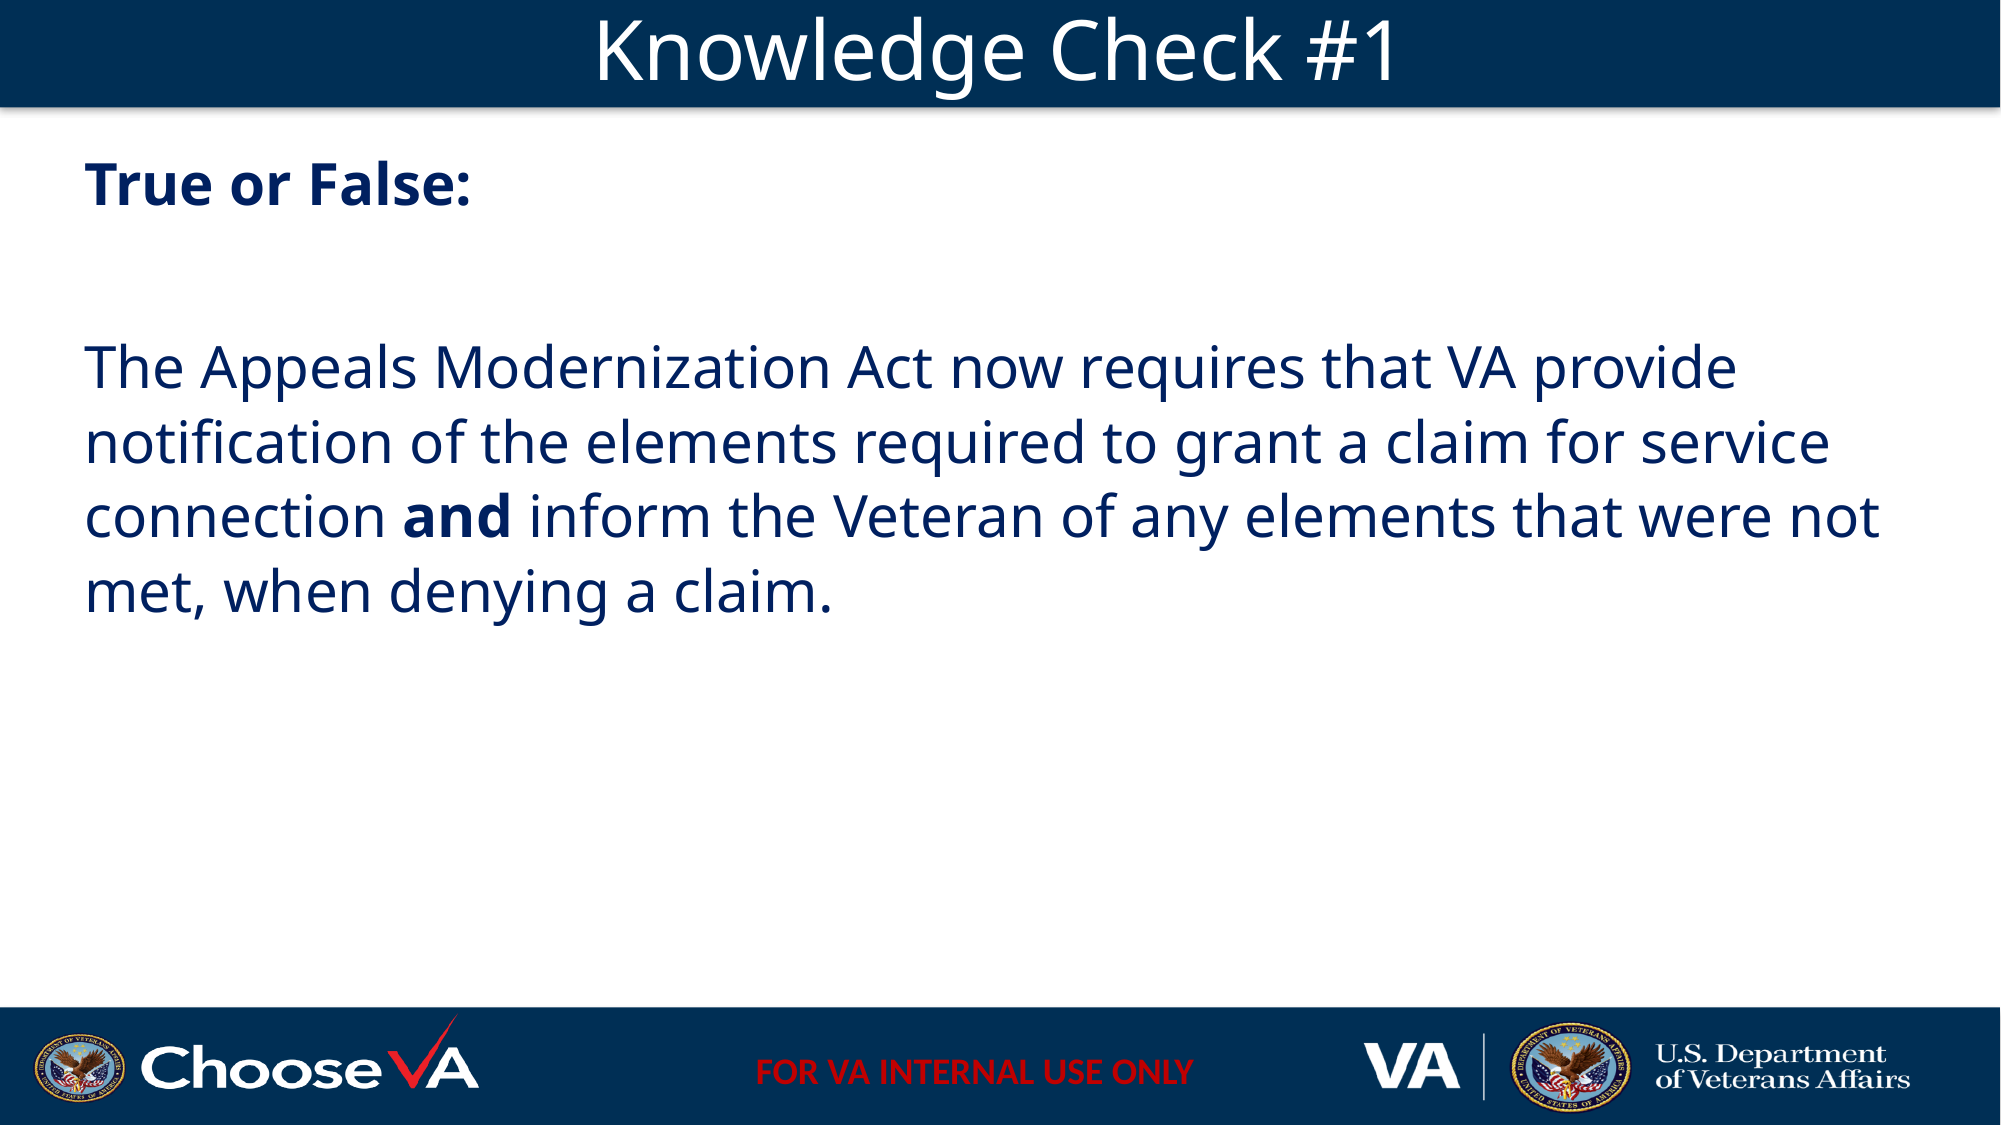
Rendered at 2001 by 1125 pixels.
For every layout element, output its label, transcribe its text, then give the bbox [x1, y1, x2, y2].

picture [1356, 1014, 1917, 1120]
text_box True or False: The Appeals Modernization Act now requires that VA provide notification of the elements required to grant a claim for service connection and inform the Veteran of any elements that were not met, when denying a claim. [69, 134, 1940, 815]
picture [33, 1012, 479, 1103]
title Knowledge Check #1 [0, 0, 2000, 108]
